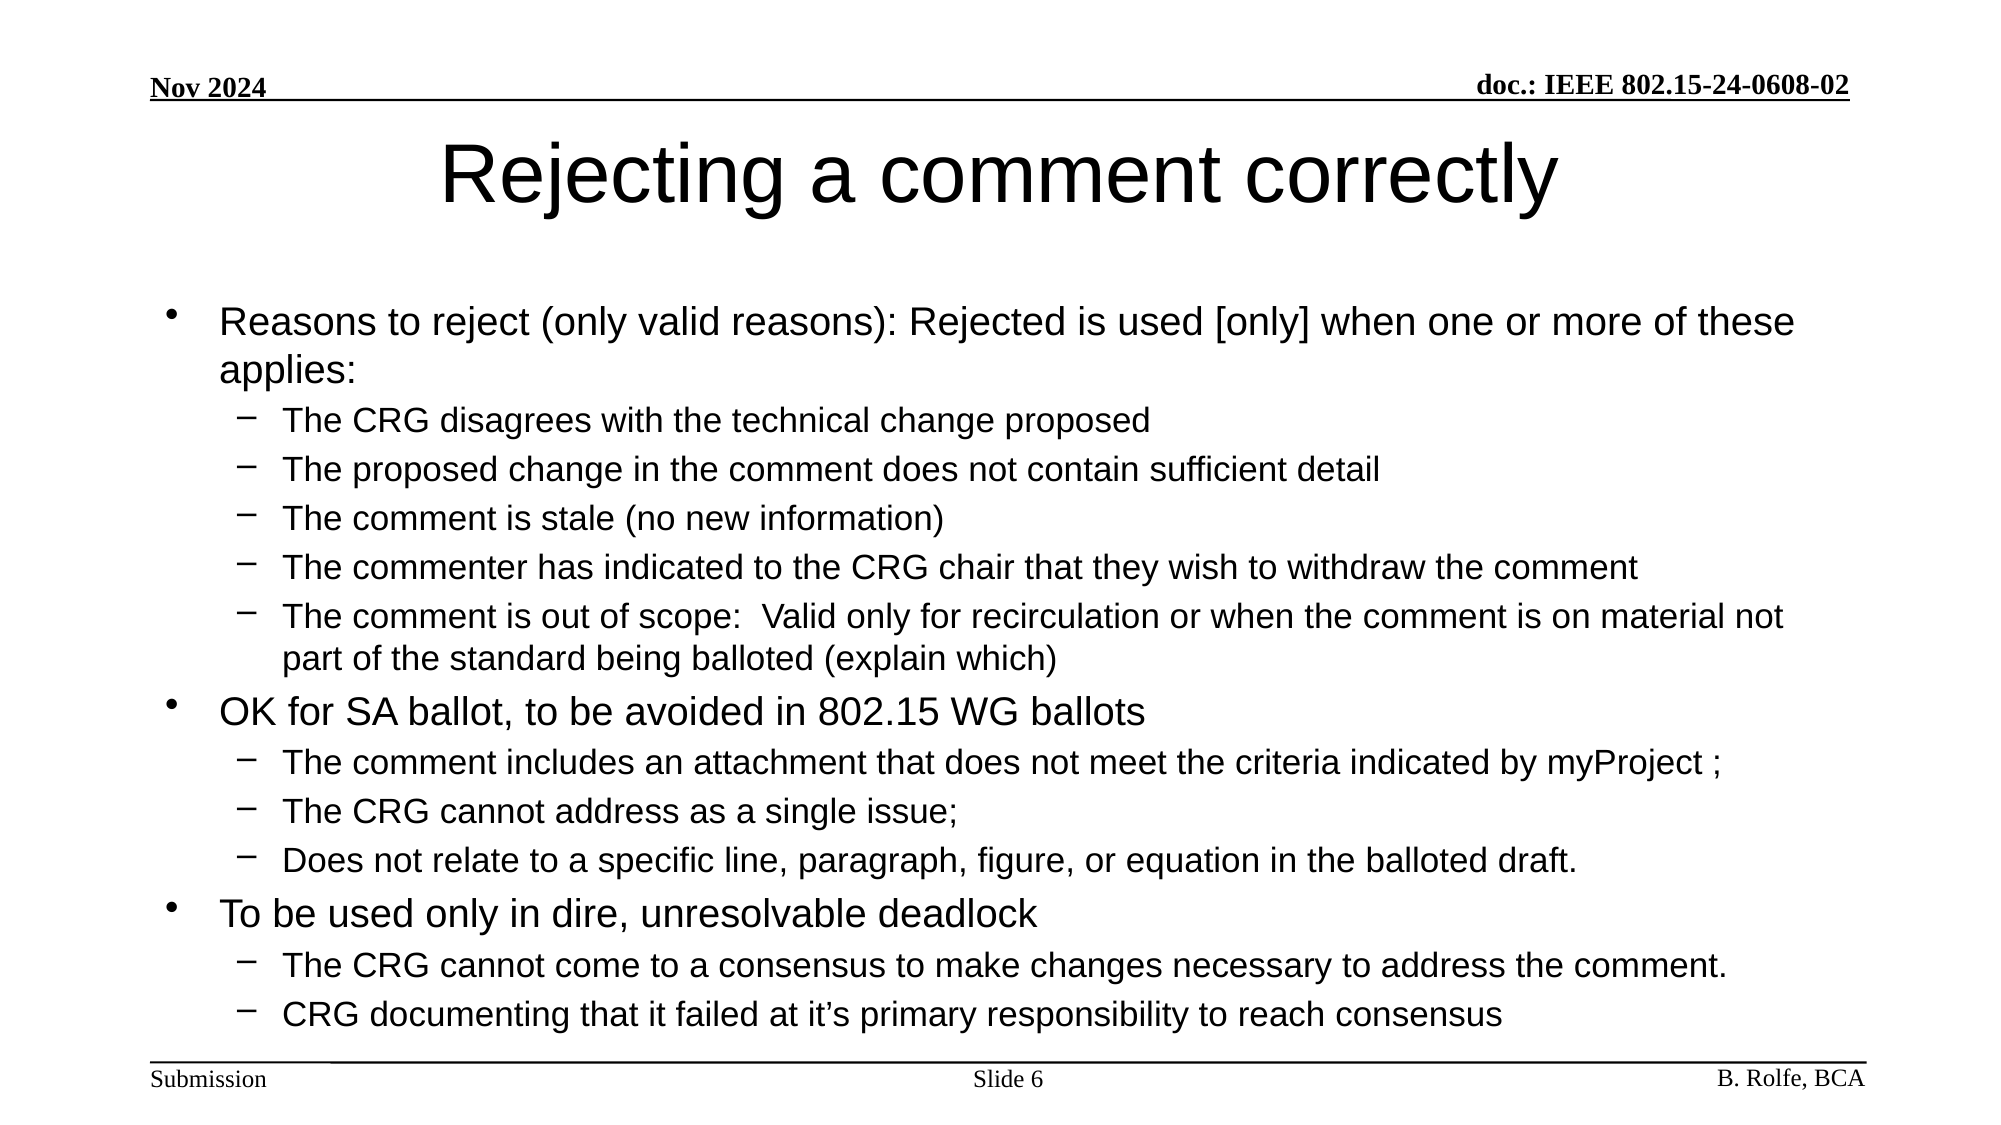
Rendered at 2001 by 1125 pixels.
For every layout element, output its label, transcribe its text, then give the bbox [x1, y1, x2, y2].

list Reasons to reject (only valid reasons): Rejected is used [only] when one or more of these applies: The CRG disagrees with the technical change proposed The proposed change in the comment does not contain sufficient detail The comment is stale (no new information) The commenter has indicated to the CRG chair that they wish to withdraw the comment The comment is out of scope: Valid only for recirculation or when the comment is on material not part of the standard being balloted (explain which) OK for SA ballot, to be avoided in 802.15 WG ballots The comment includes an attachment that does not meet the criteria indicated by myProject ; The CRG cannot address as a single issue; Does not relate to a specific line, paragraph, figure, or equation in the balloted draft. To be used only in dire, unresolvable deadlock The CRG cannot come to a consensus to make changes necessary to address the comment. CRG documenting that it failed at it’s primary responsibility to reach consensus [150, 287, 1850, 1063]
title Rejecting a comment correctly [150, 112, 1850, 225]
slide_number Slide 6 [964, 1062, 1053, 1093]
